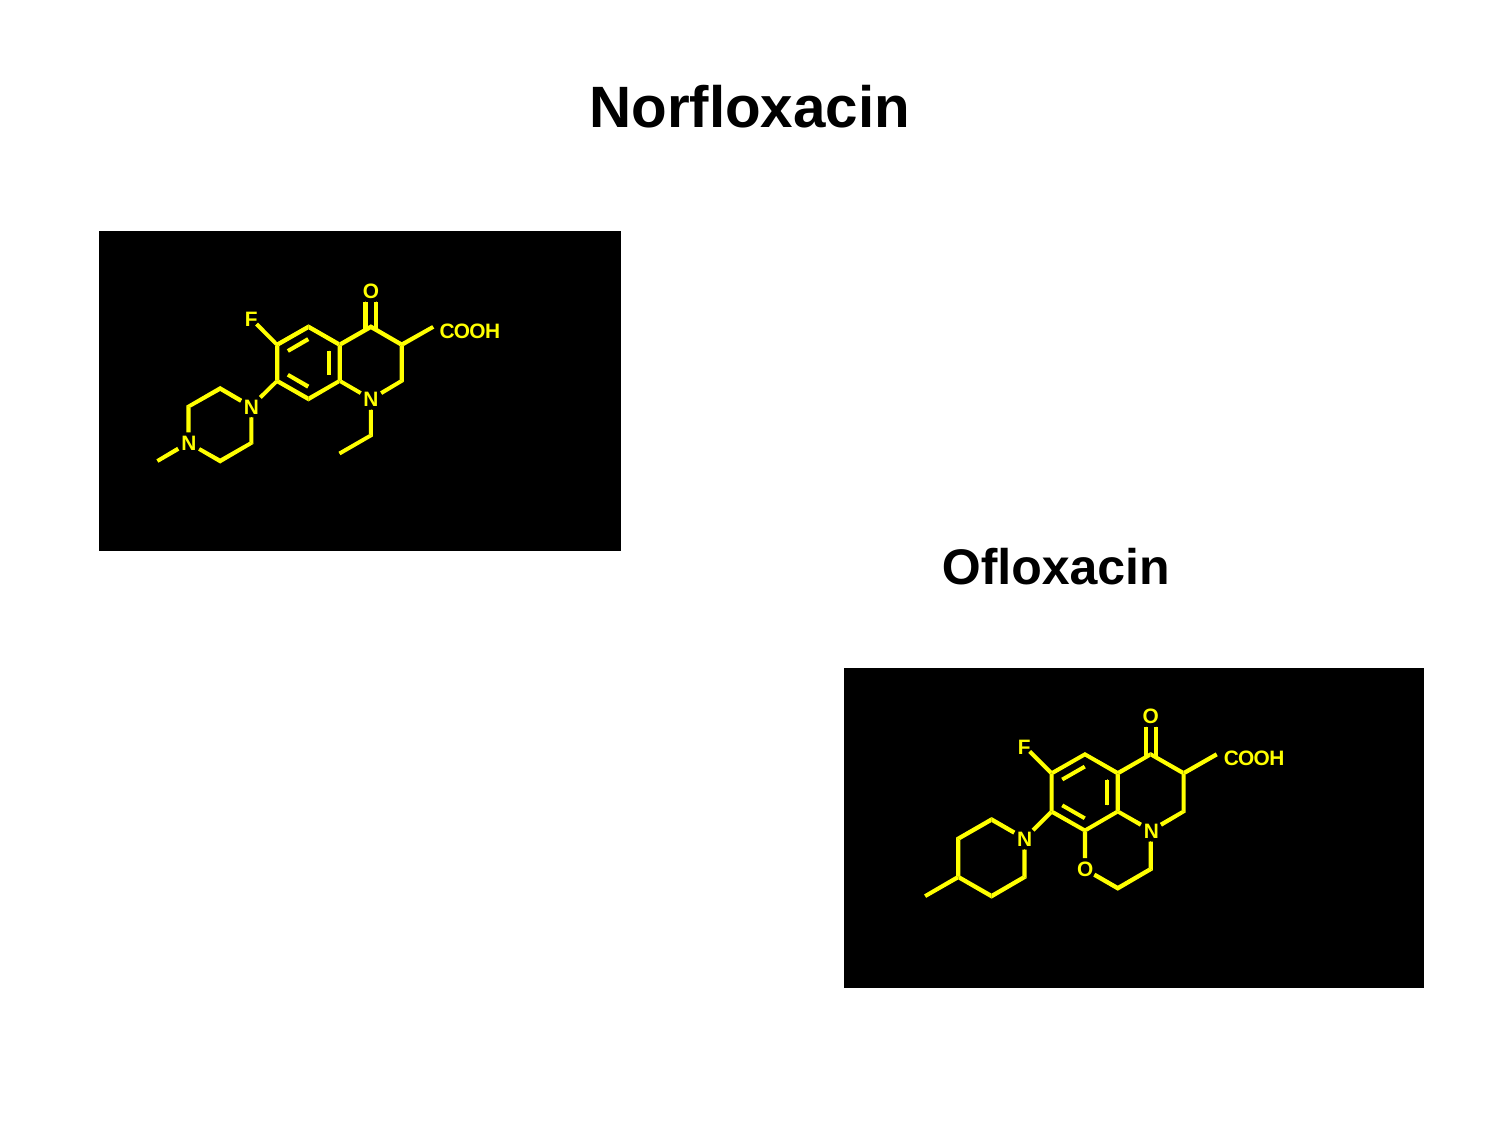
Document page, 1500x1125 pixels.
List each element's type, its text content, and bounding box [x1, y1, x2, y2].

text_box Ofloxacin [927, 527, 1185, 602]
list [147, 278, 505, 473]
title Norfloxacin [74, 44, 1426, 233]
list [915, 703, 1290, 908]
text_box [844, 668, 1424, 988]
text_box [100, 231, 620, 551]
